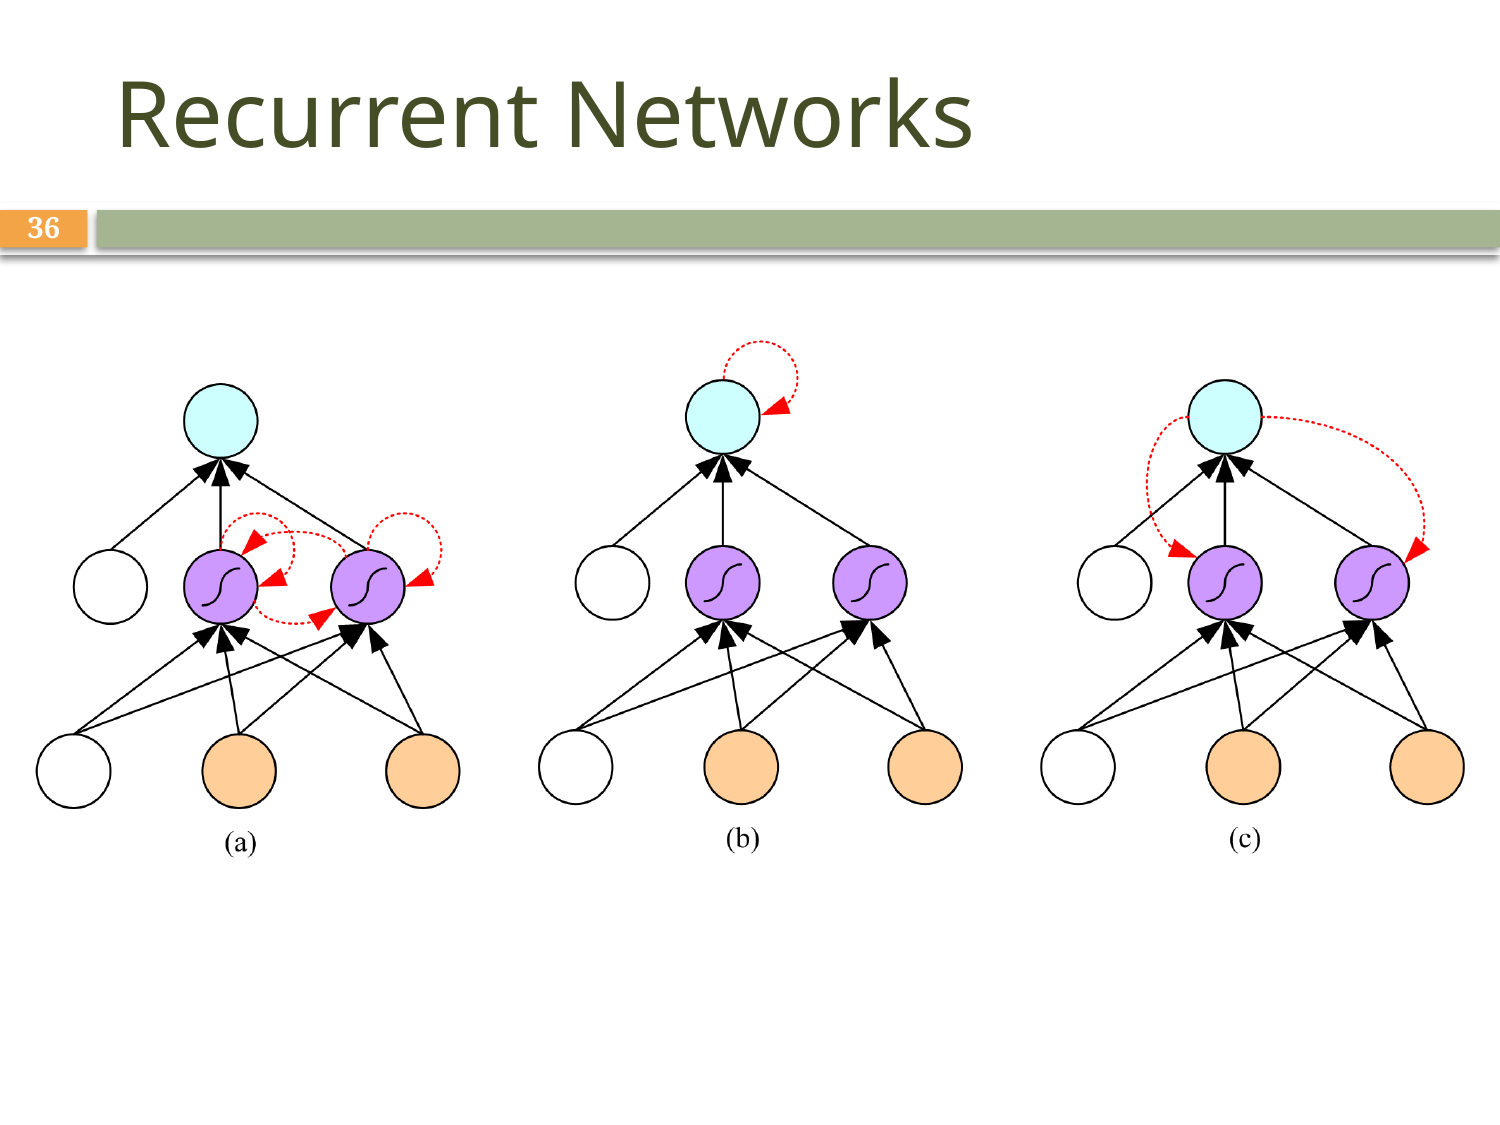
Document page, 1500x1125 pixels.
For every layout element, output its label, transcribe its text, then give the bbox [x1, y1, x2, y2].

slide_number 36 [0, 208, 88, 249]
title Recurrent Networks [99, 37, 1438, 185]
picture [34, 339, 1465, 861]
